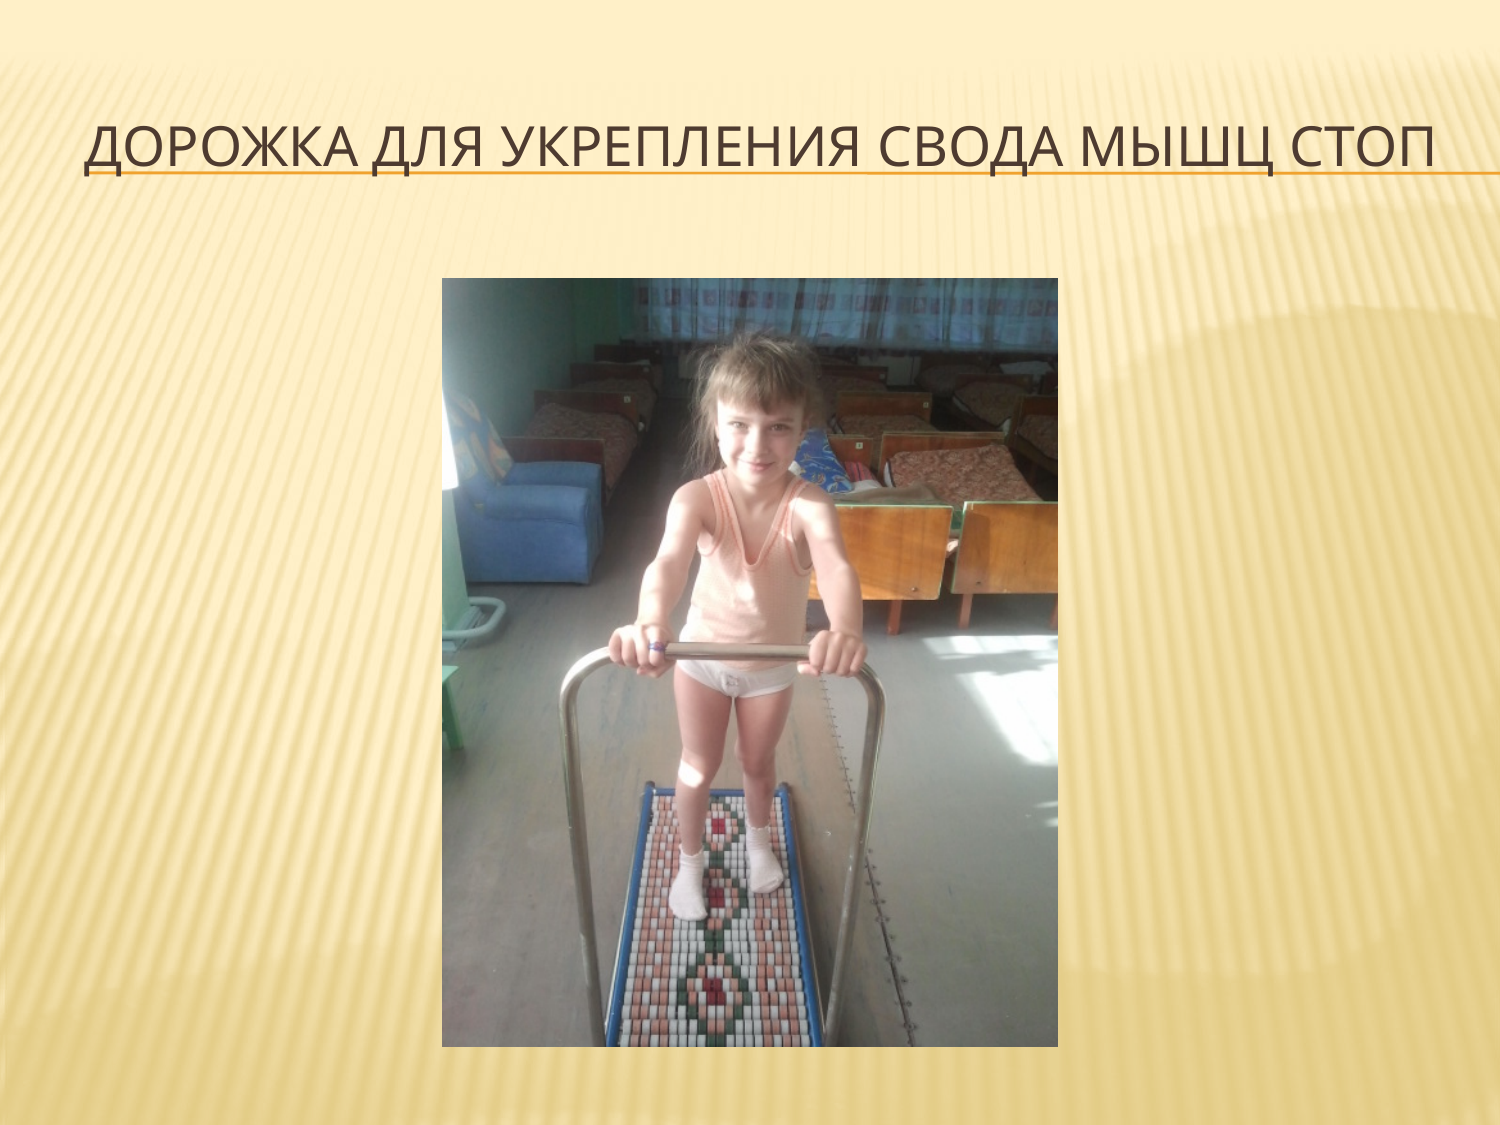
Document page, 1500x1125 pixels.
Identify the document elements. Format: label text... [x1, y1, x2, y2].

picture [442, 278, 1058, 1048]
title Дорожка для укрепления свода мышц стоп [49, 75, 1475, 213]
